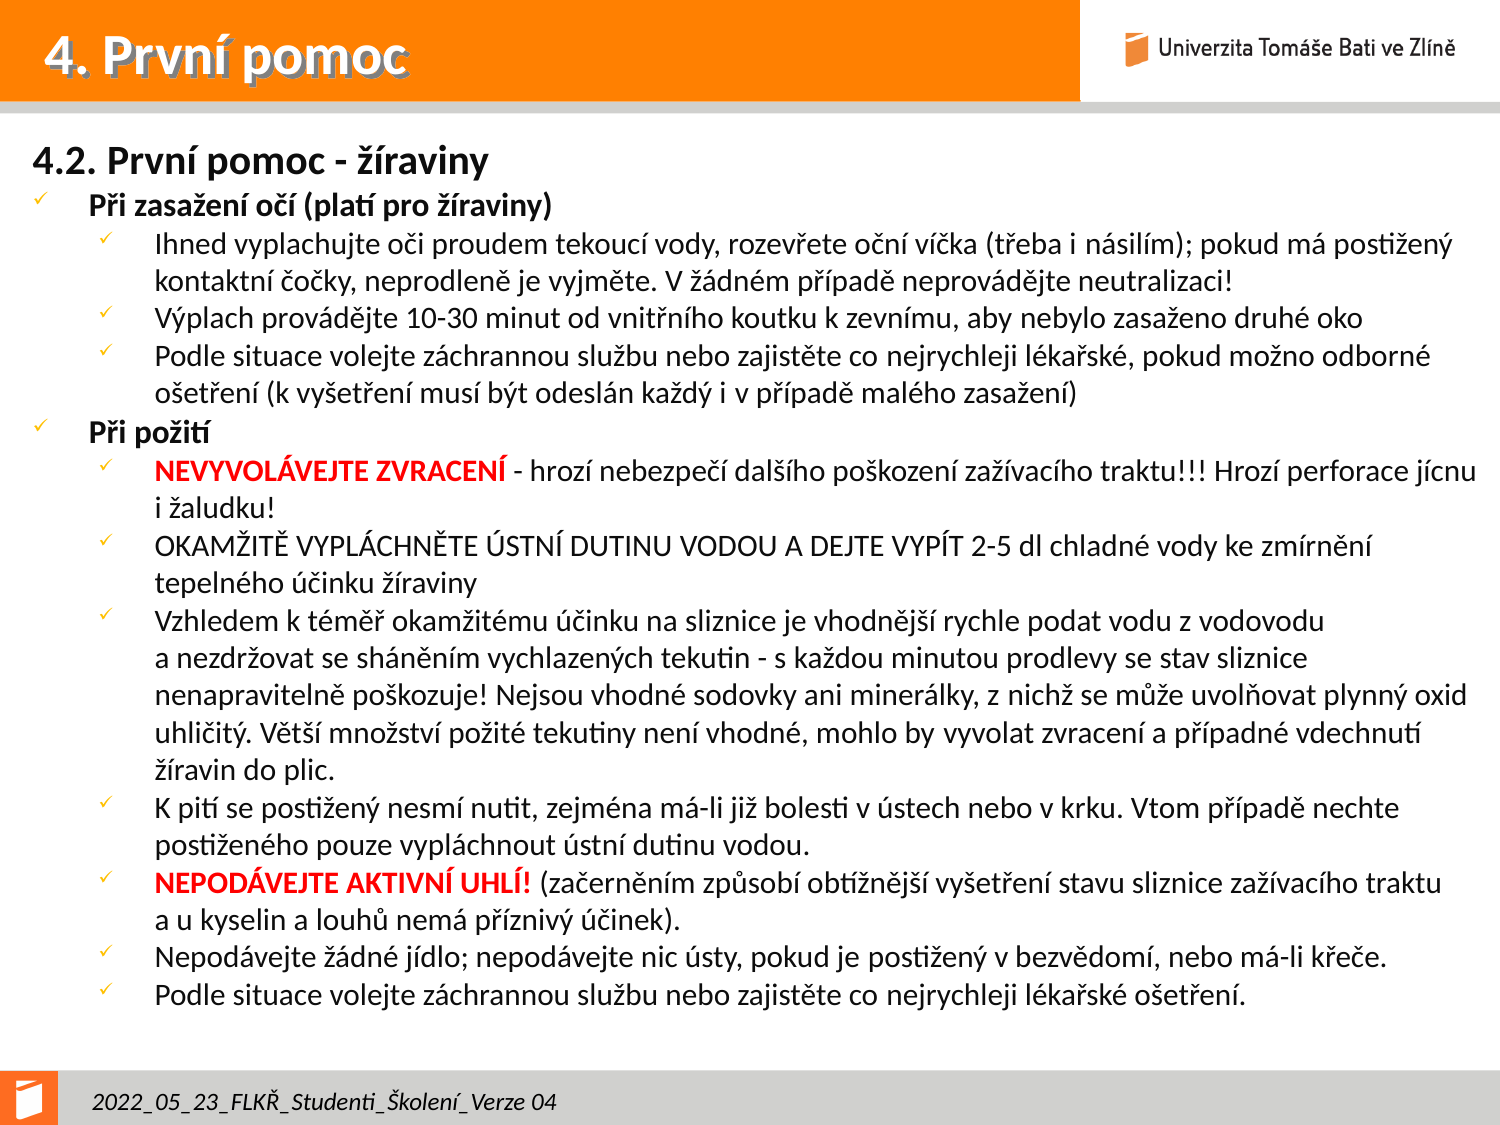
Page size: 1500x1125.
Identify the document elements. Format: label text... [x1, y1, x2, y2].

footer 2022_05_23_FLKŘ_Studenti_Školení_Verze 04 [76, 1077, 644, 1125]
picture [0, 1071, 58, 1125]
list 4.2. První pomoc - žíraviny Při zasažení očí (platí pro žíraviny) Ihned vyplachujte oči proudem tekoucí vody, rozevřete oční víčka (třeba i násilím); pokud má postižený kontaktní čočky, neprodleně je vyjměte. V žádném případě neprovádějte neutralizaci! Výplach provádějte 10-30 minut od vnitřního koutku k zevnímu, aby nebylo zasaženo druhé oko Podle situace volejte záchrannou službu nebo zajistěte co nejrychleji lékařské, pokud možno odborné ošetření (k vyšetření musí být odeslán každý i v případě malého zasažení) Při požití NEVYVOLÁVEJTE ZVRACENÍ - hrozí nebezpečí dalšího poškození zažívacího traktu!!! Hrozí perforace jícnu i žaludku! OKAMŽITĚ VYPLÁCHNĚTE ÚSTNÍ DUTINU VODOU A DEJTE VYPÍT 2-5 dl chladné vody ke zmírnění tepelného účinku žíraviny Vzhledem k téměř okamžitému účinku na sliznice je vhodnější rychle podat vodu z vodovodu a nezdržovat se sháněním vychlazených tekutin - s každou minutou prodlevy se stav sliznice nenapravitelně poškozuje! Nejsou vhodné sodovky ani minerálky, z nichž se může uvolňovat plynný oxid uhličitý. Větší množství požité tekutiny není vhodné, mohlo by vyvolat zvracení a případné vdechnutí žíravin do plic. K pití se postižený nesmí nutit, zejména má-li již bolesti v ústech nebo v krku. Vtom případě nechte postiženého pouze vypláchnout ústní dutinu vodou. NEPODÁVEJTE AKTIVNÍ UHLÍ! (začerněním způsobí obtížnější vyšetření stavu sliznice zažívacího traktu a u kyselin a louhů nemá příznivý účinek). Nepodávejte žádné jídlo; nepodávejte nic ústy, pokud je postižený v bezvědomí, nebo má-li křeče. Podle situace volejte záchrannou službu nebo zajistěte co nejrychleji lékařské ošetření. [17, 125, 1495, 1059]
title 4. První pomoc [0, 0, 1081, 103]
picture [1081, 0, 1500, 100]
